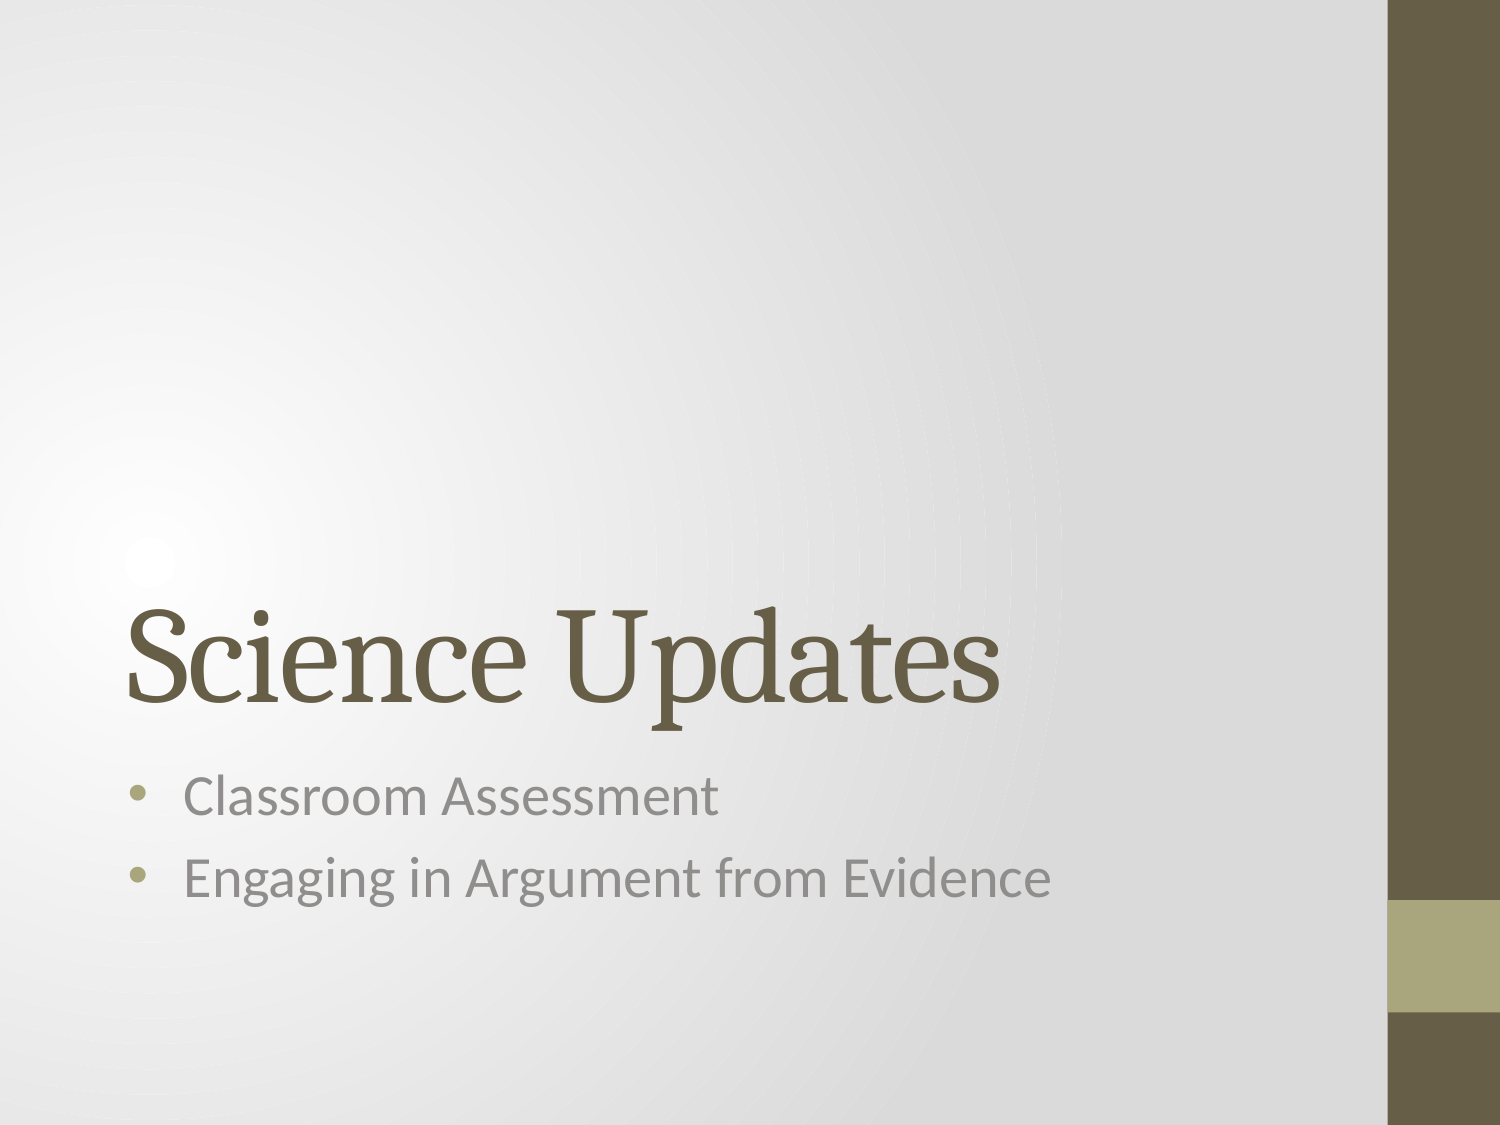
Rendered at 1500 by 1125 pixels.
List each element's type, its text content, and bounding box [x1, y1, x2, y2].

subtitle Classroom Assessment Engaging in Argument from Evidence [112, 750, 1173, 925]
title Science Updates [112, 312, 1350, 738]
